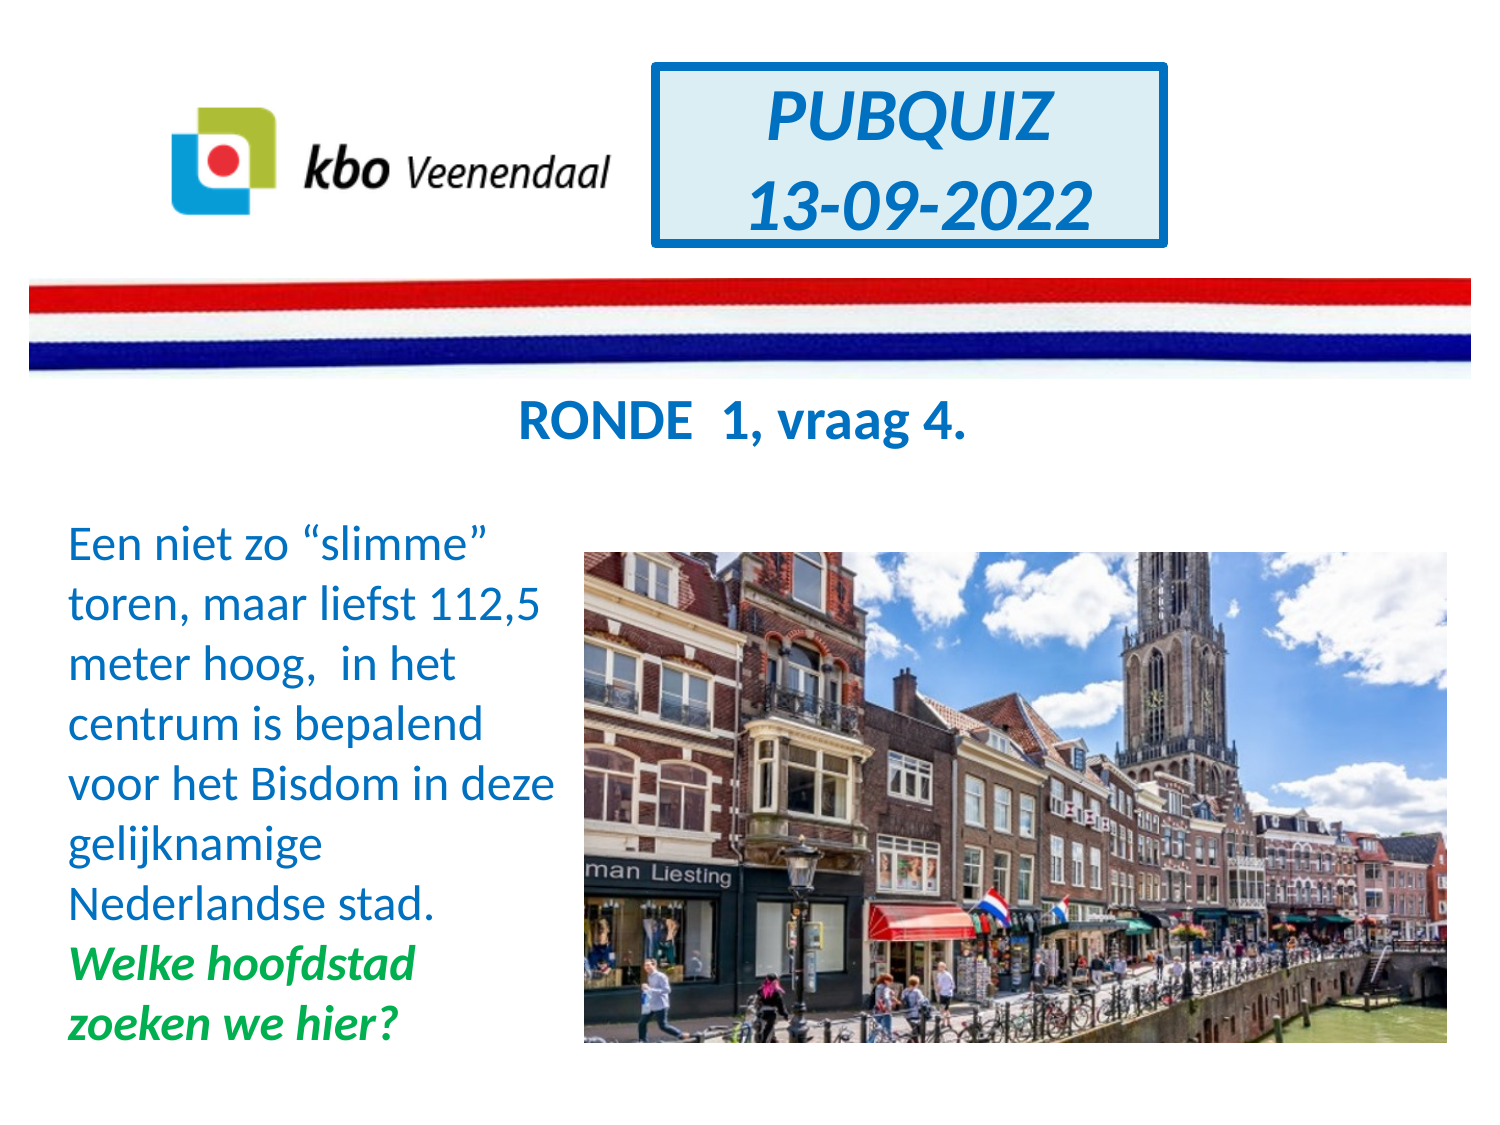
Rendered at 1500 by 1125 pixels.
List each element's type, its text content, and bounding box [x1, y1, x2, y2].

text_box PUBQUIZ 13-09-2022 [655, 66, 1164, 244]
picture [147, 89, 633, 234]
text_box Een niet zo “slimme” toren, maar liefst 112,5 meter hoog, in het centrum is bepalend voor het Bisdom in deze gelijknamige Nederlandse stad. Welke hoofdstad zoeken we hier? [53, 503, 585, 1059]
text_box RONDE 1, vraag 4. [29, 384, 1471, 459]
picture [584, 551, 1448, 1043]
picture [29, 278, 1471, 380]
